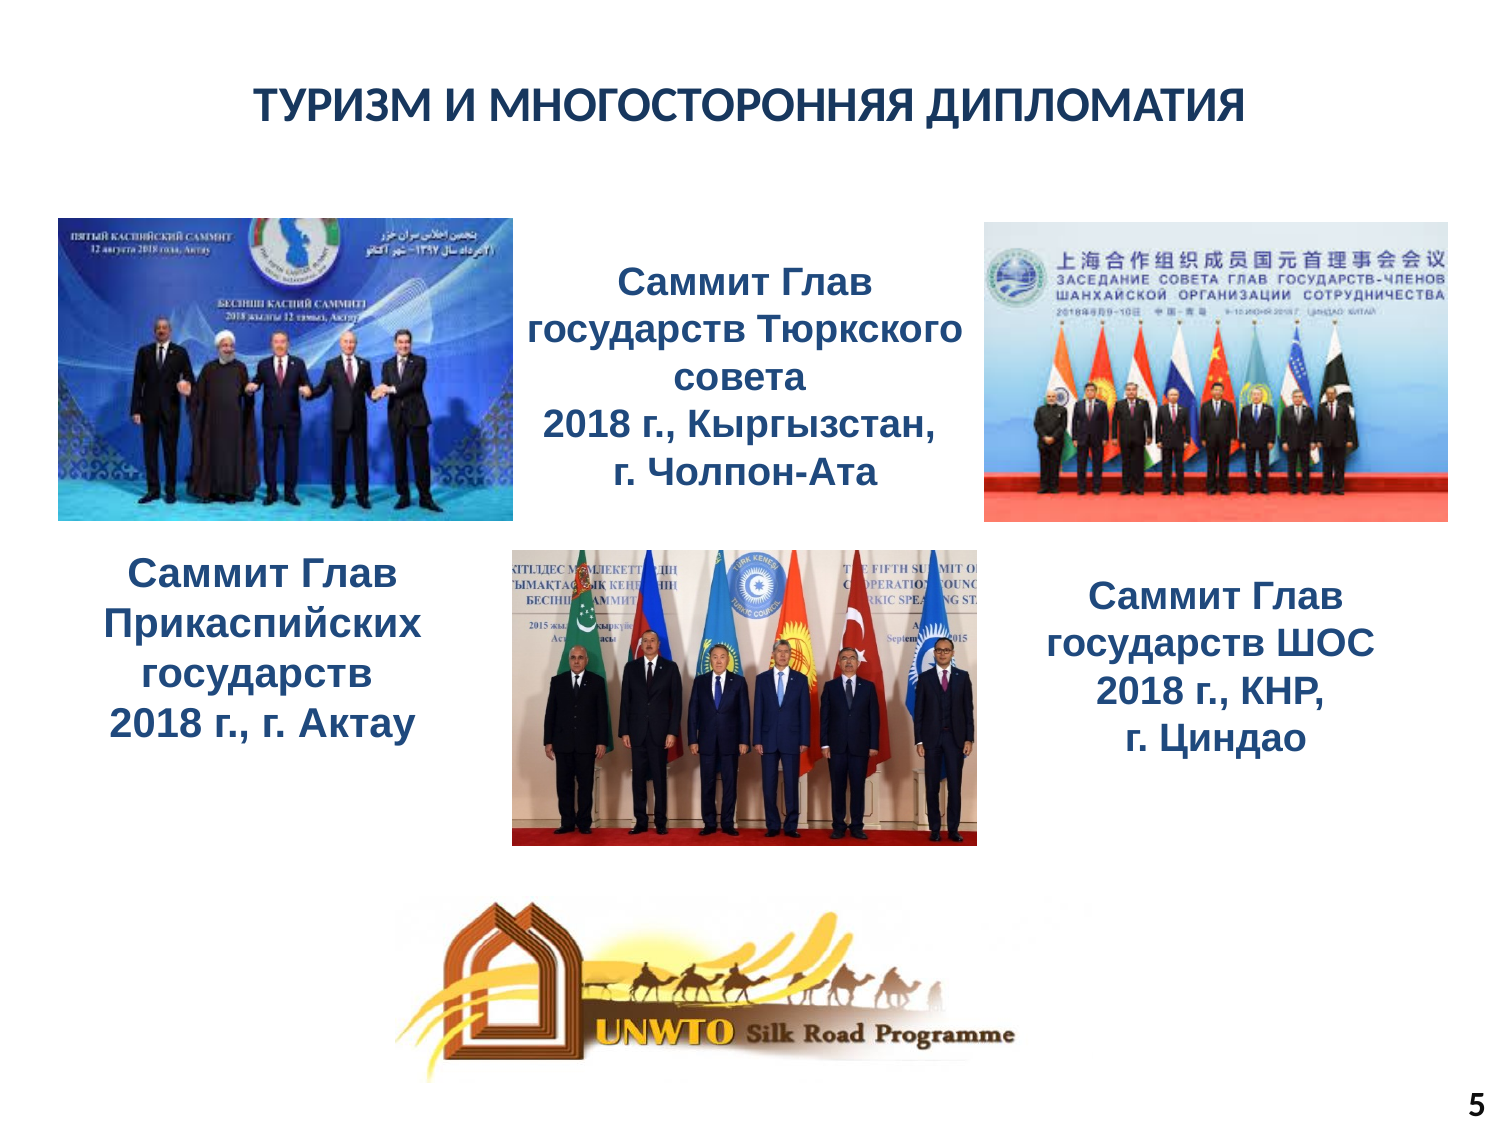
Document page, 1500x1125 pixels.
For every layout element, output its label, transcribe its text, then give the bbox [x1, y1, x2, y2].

text_box Саммит Глав Прикаспийских государств 2018 г., г. Актау [53, 538, 473, 754]
title ТУРИЗМ И МНОГОСТОРОННЯЯ ДИПЛОМАТИЯ [40, 41, 1461, 163]
picture [57, 218, 513, 521]
picture [983, 222, 1448, 522]
picture [395, 896, 1093, 1083]
text_box 5 [1404, 1073, 1500, 1125]
text_box Саммит Глав государств Тюркского совета 2018 г., Кыргызстан, г. Чолпон-Ата [516, 248, 978, 501]
picture [512, 550, 978, 847]
text_box Саммит Глав государств ШОС 2018 г., КНР, г. Циндао [998, 562, 1435, 768]
